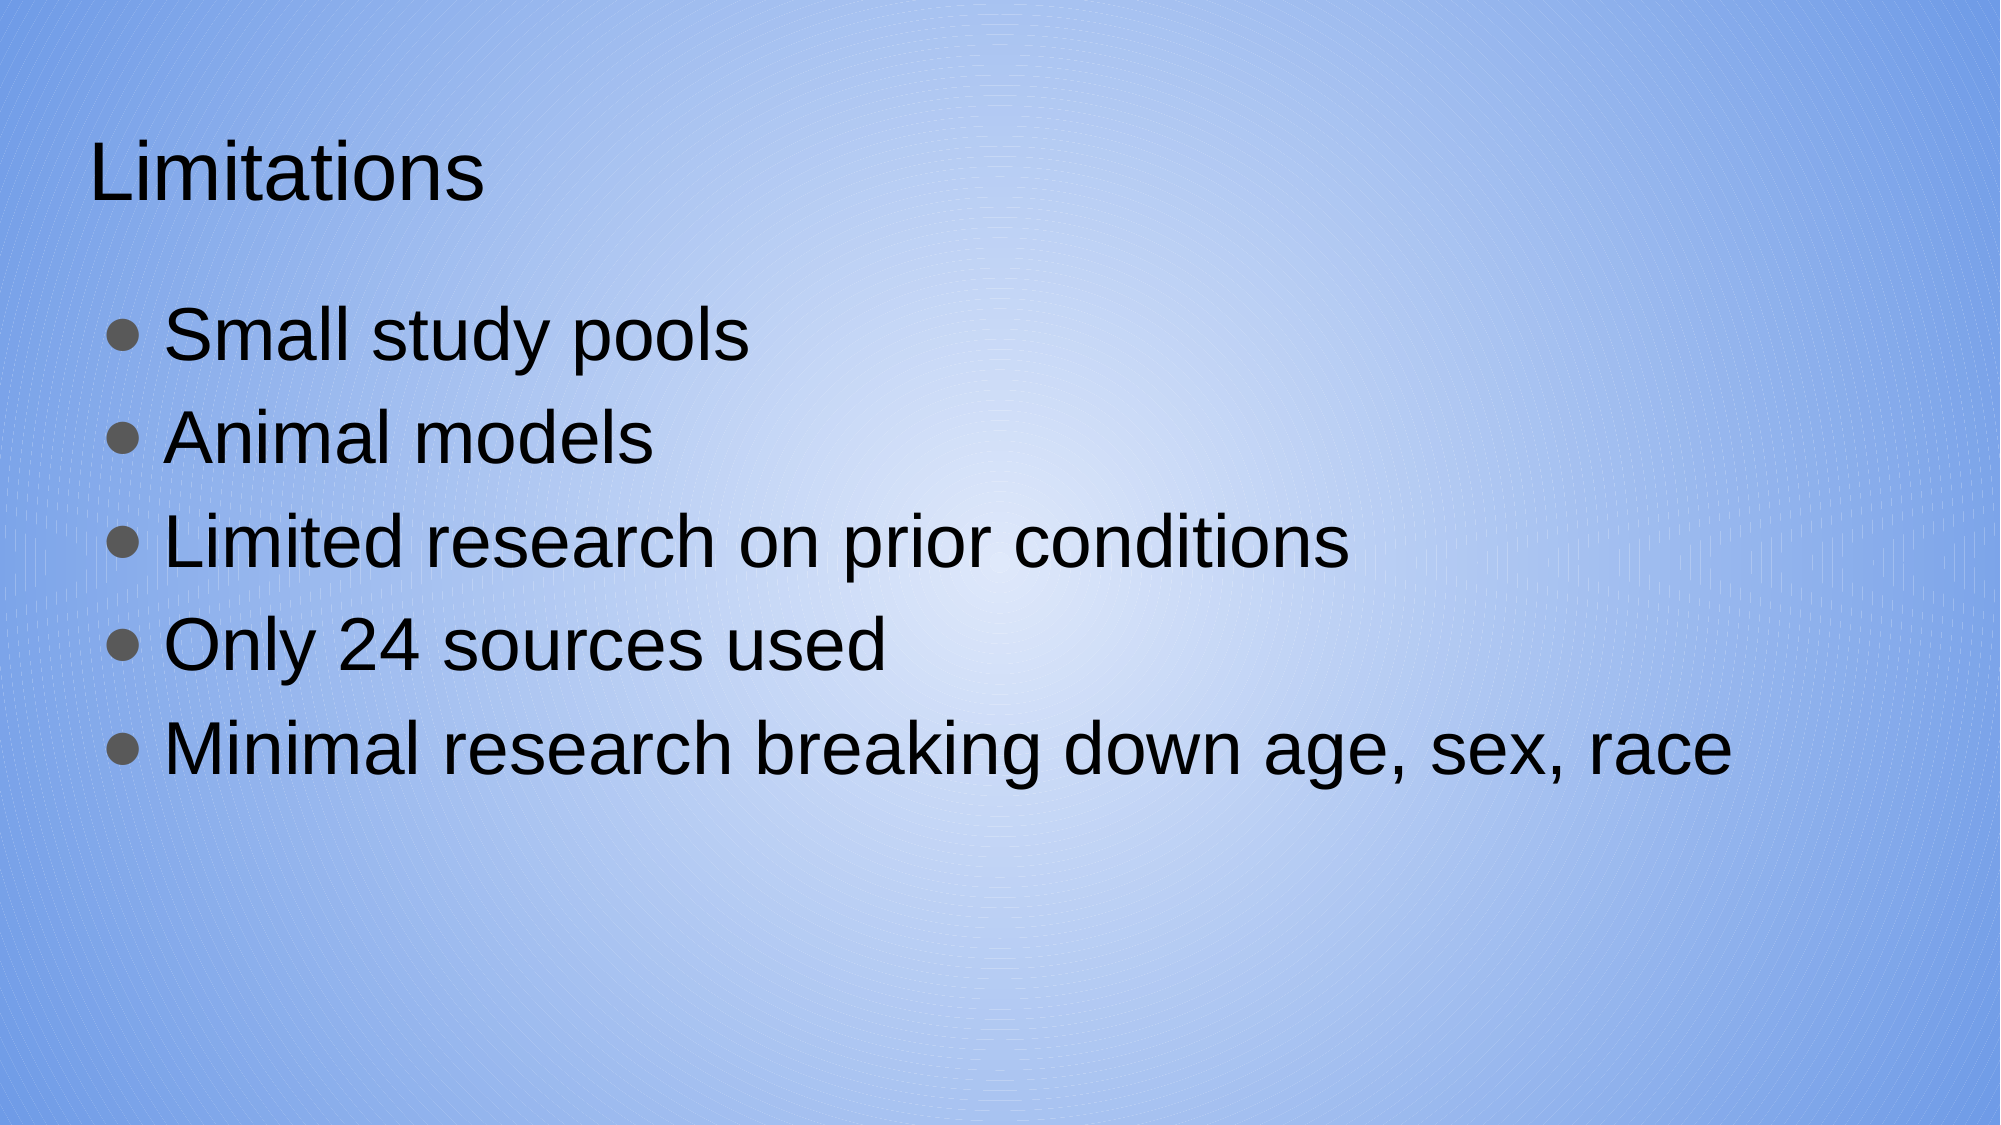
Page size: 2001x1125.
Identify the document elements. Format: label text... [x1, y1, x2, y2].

list Small study pools Animal models Limited research on prior conditions Only 24 sources used Minimal research breaking down age, sex, race [68, 252, 1932, 1000]
title Limitations [68, 97, 1932, 223]
